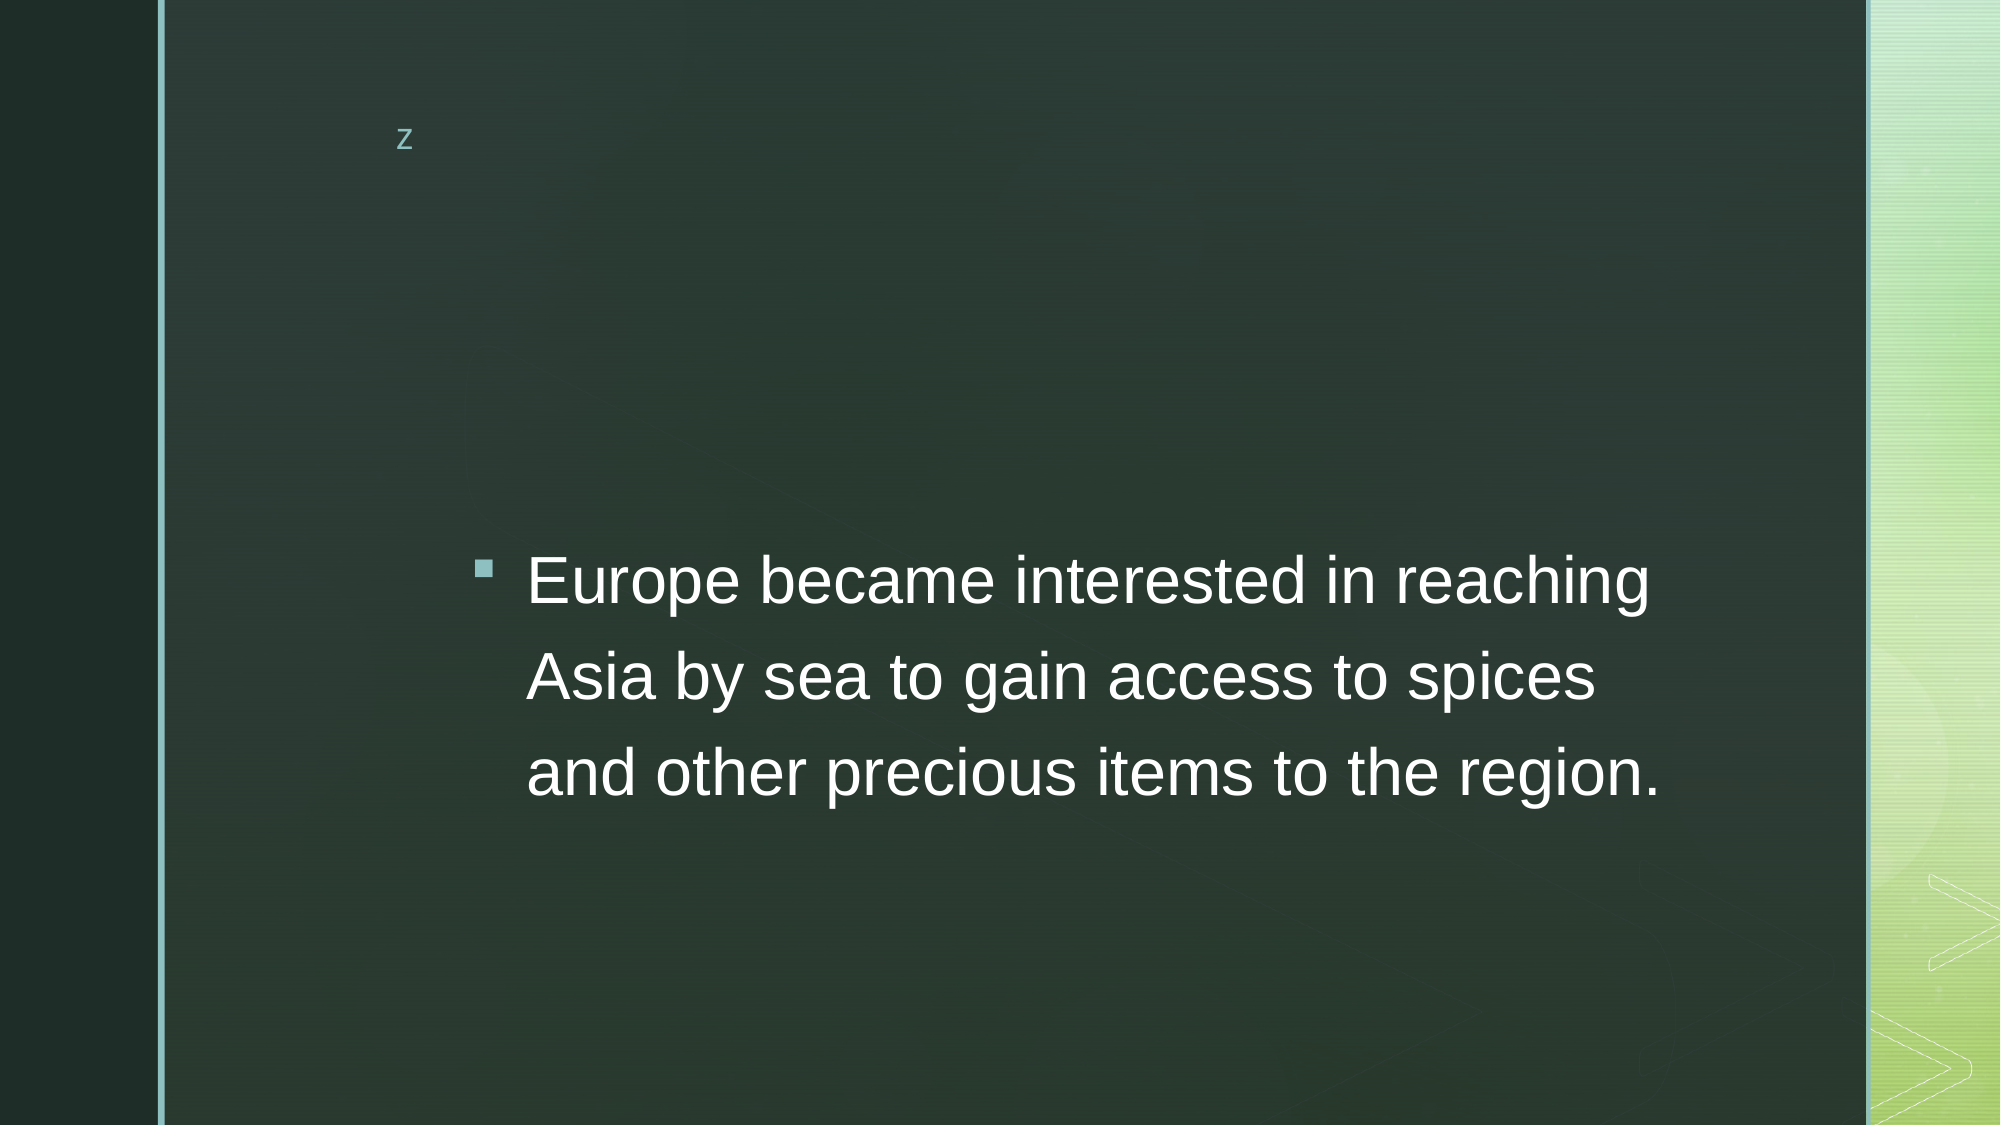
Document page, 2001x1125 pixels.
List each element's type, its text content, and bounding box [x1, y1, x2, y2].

picture [1871, 0, 2001, 1125]
list Europe became interested in reaching Asia by sea to gain access to spices and other precious items to the region. [454, 336, 1734, 993]
